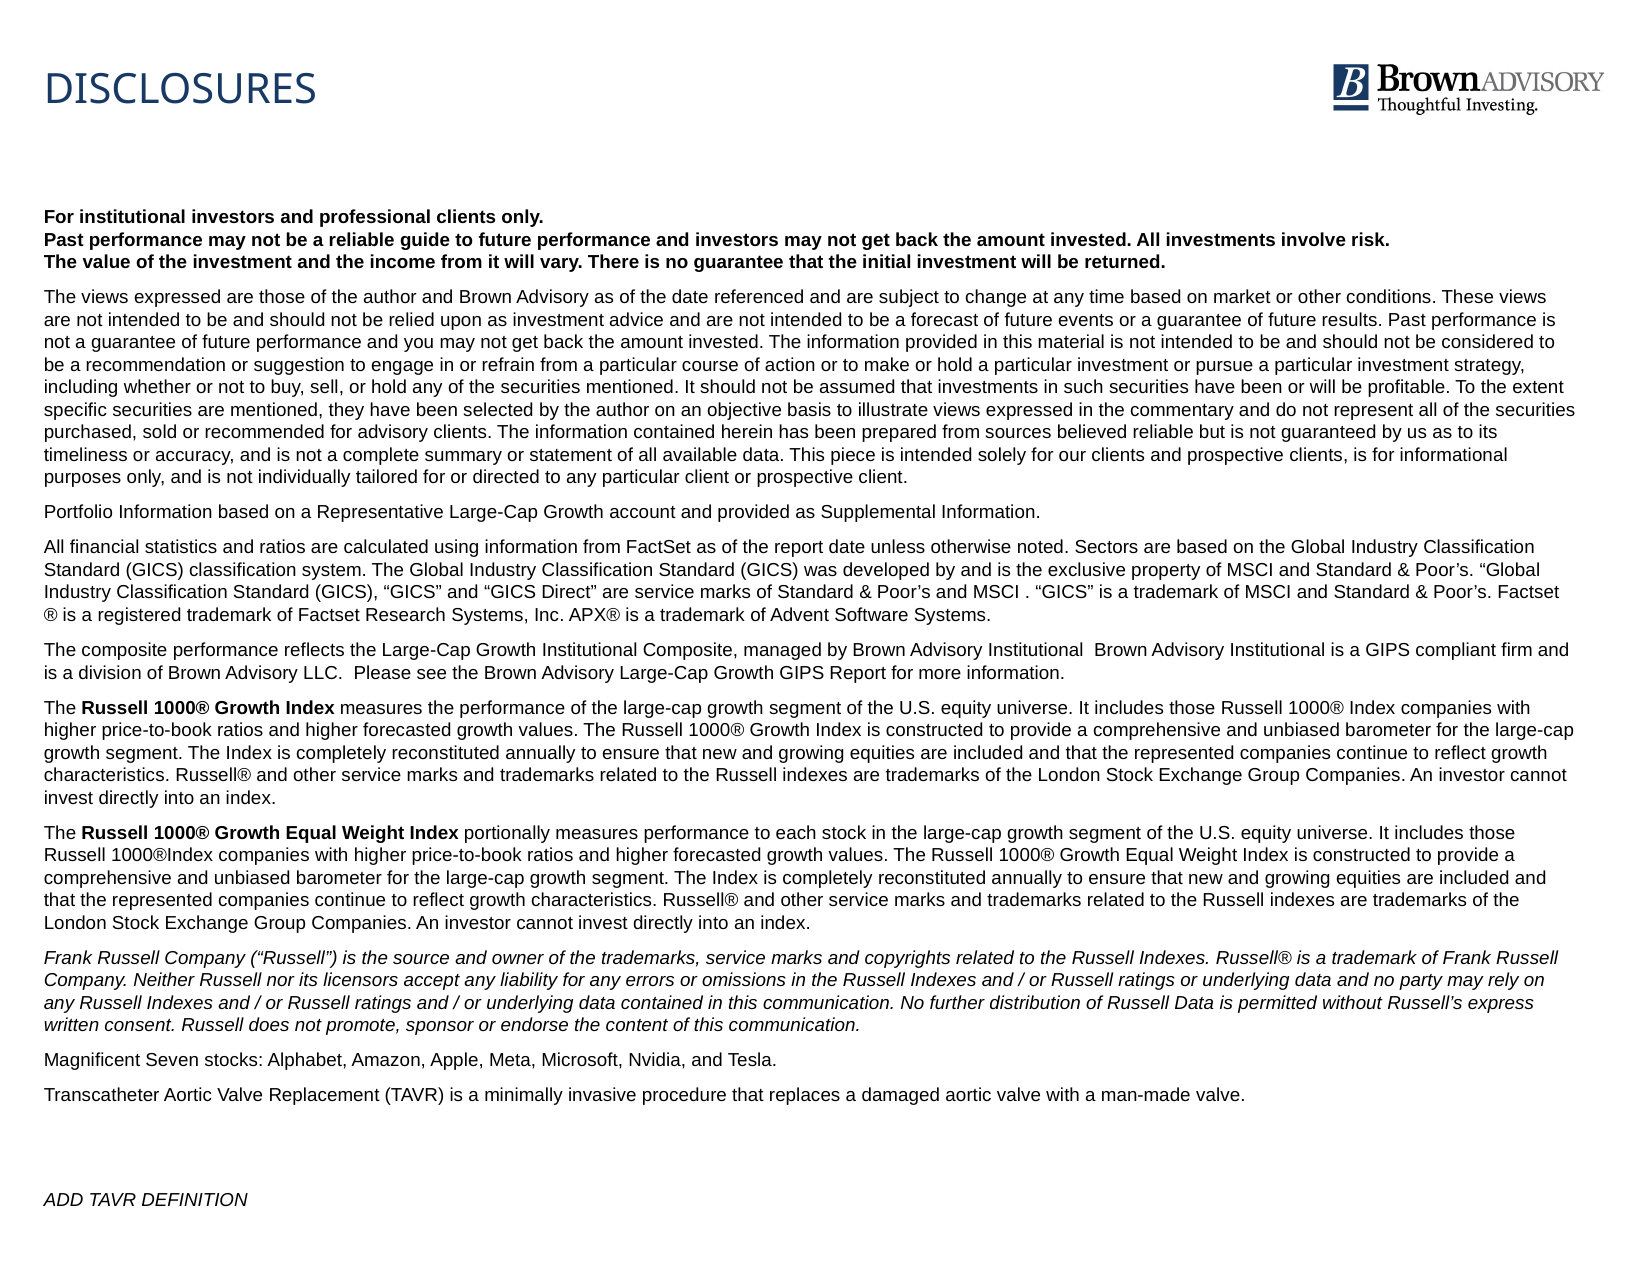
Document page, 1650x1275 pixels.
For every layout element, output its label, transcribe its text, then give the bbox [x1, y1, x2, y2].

title DISCLOSURES [43, 67, 1172, 109]
text_box For institutional investors and professional clients only. Past performance may not be a reliable guide to future performance and investors may not get back the amount invested. All investments involve risk. The value of the investment and the income from it will vary. There is no guarantee that the initial investment will be returned. The views expressed are those of the author and Brown Advisory as of the date referenced and are subject to change at any time based on market or other conditions. These views are not intended to be and should not be relied upon as investment advice and are not intended to be a forecast of future events or a guarantee of future results. Past performance is not a guarantee of future performance and you may not get back the amount invested. The information provided in this material is not intended to be and should not be considered to be a recommendation or suggestion to engage in or refrain from a particular course of action or to make or hold a particular investment or pursue a particular investment strategy, including whether or not to buy, sell, or hold any of the securities mentioned. It should not be assumed that investments in such securities have been or will be profitable. To the extent specific securities are mentioned, they have been selected by the author on an objective basis to illustrate views expressed in the commentary and do not represent all of the securities purchased, sold or recommended for advisory clients. The information contained herein has been prepared from sources believed reliable but is not guaranteed by us as to its timeliness or accuracy, and is not a complete summary or statement of all available data. This piece is intended solely for our clients and prospective clients, is for informational purposes only, and is not individually tailored for or directed to any particular client or prospective client. Portfolio Information based on a Representative Large-Cap Growth account and provided as Supplemental Information. All financial statistics and ratios are calculated using information from FactSet as of the report date unless otherwise noted. Sectors are based on the Global Industry Classification Standard (GICS) classification system. The Global Industry Classification Standard (GICS) was developed by and is the exclusive property of MSCI and Standard & Poor’s. “Global Industry Classification Standard (GICS), “GICS” and “GICS Direct” are service marks of Standard & Poor’s and MSCI . “GICS” is a trademark of MSCI and Standard & Poor’s. Factset ® is a registered trademark of Factset Research Systems, Inc. APX® is a trademark of Advent Software Systems. The composite performance reflects the Large-Cap Growth Institutional Composite, managed by Brown Advisory Institutional Brown Advisory Institutional is a GIPS compliant firm and is a division of Brown Advisory LLC. Please see the Brown Advisory Large-Cap Growth GIPS Report for more information. The Russell 1000® Growth Index measures the performance of the large-cap growth segment of the U.S. equity universe. It includes those Russell 1000® Index companies with higher price-to-book ratios and higher forecasted growth values. The Russell 1000® Growth Index is constructed to provide a comprehensive and unbiased barometer for the large-cap growth segment. The Index is completely reconstituted annually to ensure that new and growing equities are included and that the represented companies continue to reflect growth characteristics. Russell® and other service marks and trademarks related to the Russell indexes are trademarks of the London Stock Exchange Group Companies. An investor cannot invest directly into an index. The Russell 1000® Growth Equal Weight Index portionally measures performance to each stock in the large-cap growth segment of the U.S. equity universe. It includes those Russell 1000®Index companies with higher price-to-book ratios and higher forecasted growth values. The Russell 1000® Growth Equal Weight Index is constructed to provide a comprehensive and unbiased barometer for the large-cap growth segment. The Index is completely reconstituted annually to ensure that new and growing equities are included and that the represented companies continue to reflect growth characteristics. Russell® and other service marks and trademarks related to the Russell indexes are trademarks of the London Stock Exchange Group Companies. An investor cannot invest directly into an index. Frank Russell Company (“Russell”) is the source and owner of the trademarks, service marks and copyrights related to the Russell Indexes. Russell® is a trademark of Frank Russell Company. Neither Russell nor its licensors accept any liability for any errors or omissions in the Russell Indexes and / or Russell ratings or underlying data and no party may rely on any Russell Indexes and / or Russell ratings and / or underlying data contained in this communication. No further distribution of Russell Data is permitted without Russell’s express written consent. Russell does not promote, sponsor or endorse the content of this communication. Magnificent Seven stocks: Alphabet, Amazon, Apple, Meta, Microsoft, Nvidia, and Tesla. Transcatheter Aortic Valve Replacement (TAVR) is a minimally invasive procedure that replaces a damaged aortic valve with a man-made valve. ADD TAVR DEFINITION [43, 205, 1575, 446]
picture [1333, 64, 1605, 115]
